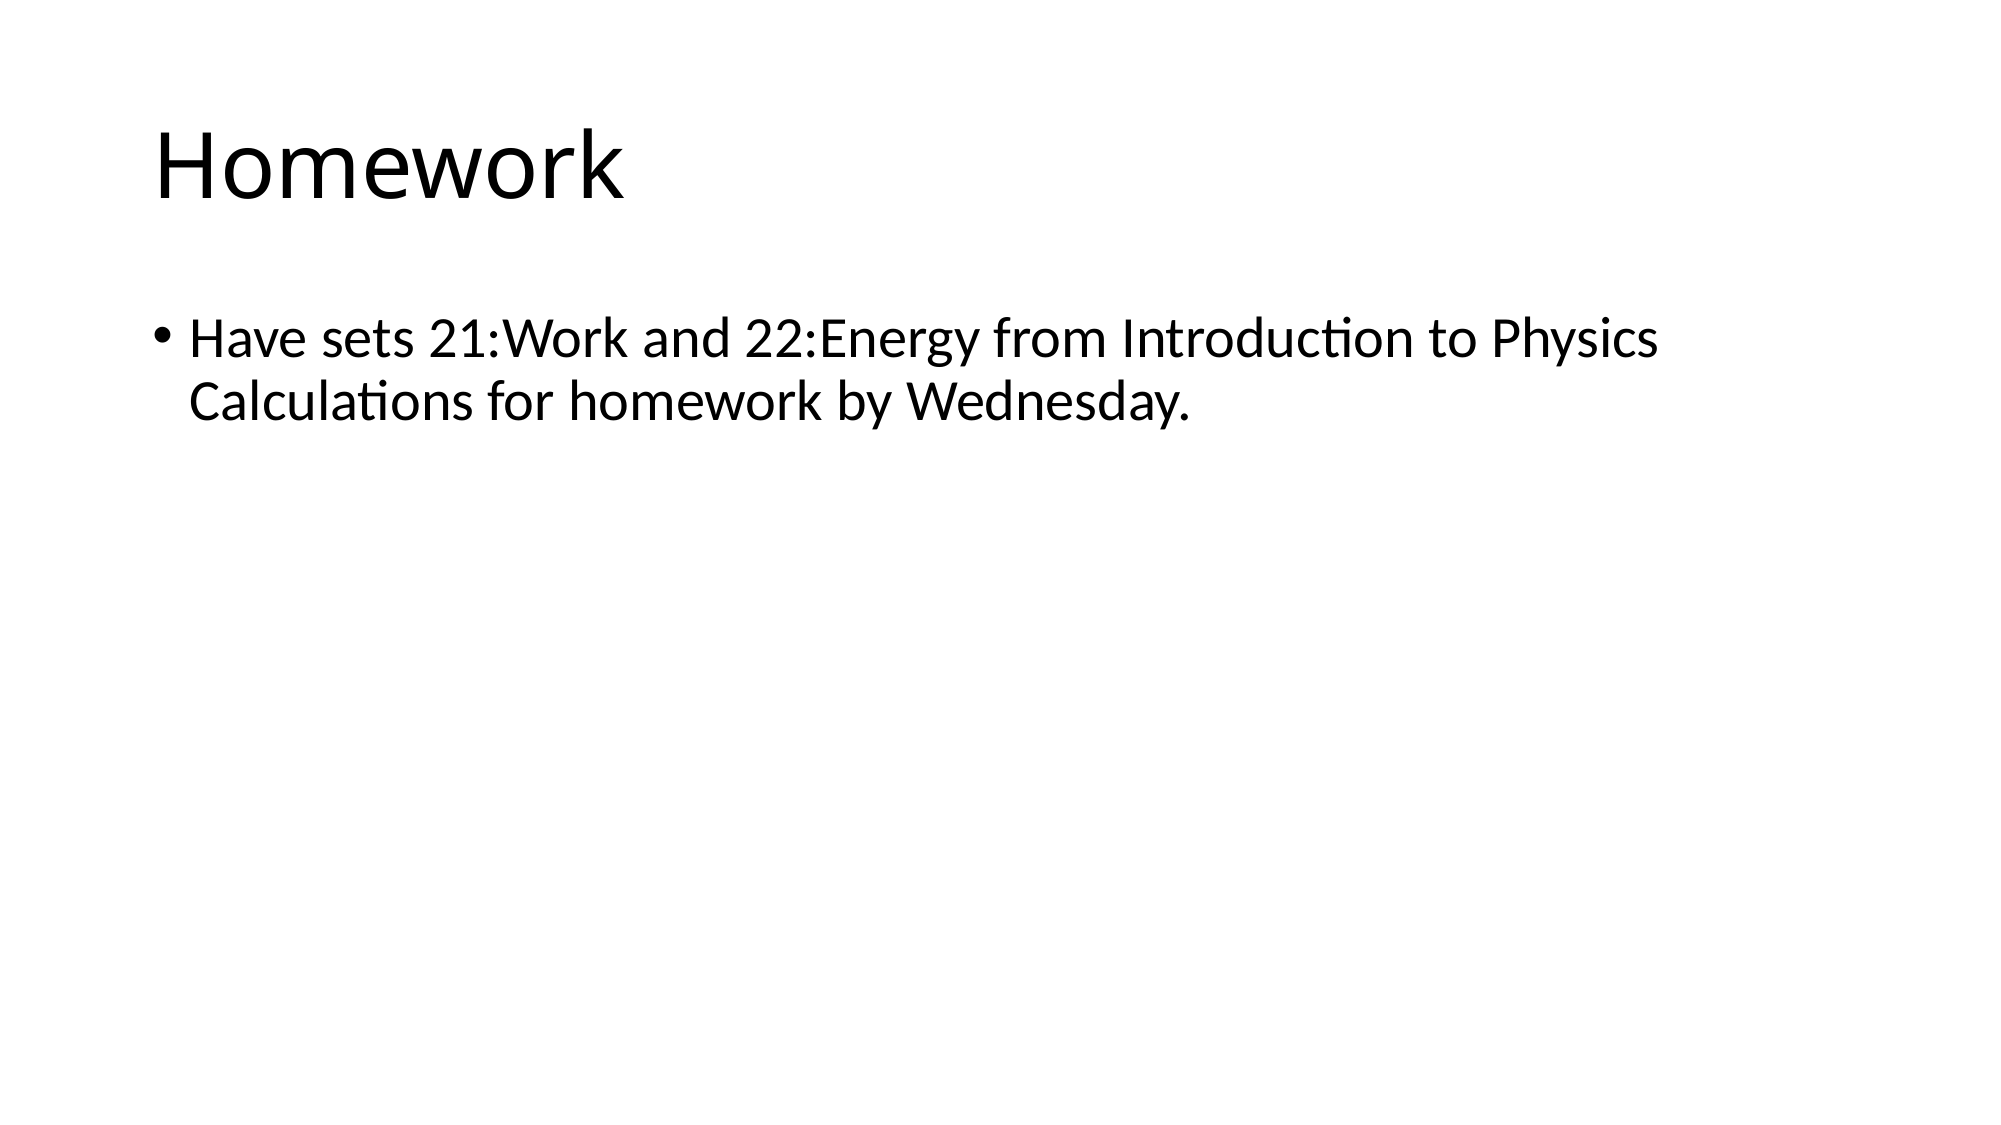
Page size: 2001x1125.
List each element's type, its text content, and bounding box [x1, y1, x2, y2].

title Homework [137, 59, 1863, 278]
list Have sets 21:Work and 22:Energy from Introduction to Physics Calculations for homework by Wednesday. [137, 299, 1863, 1014]
